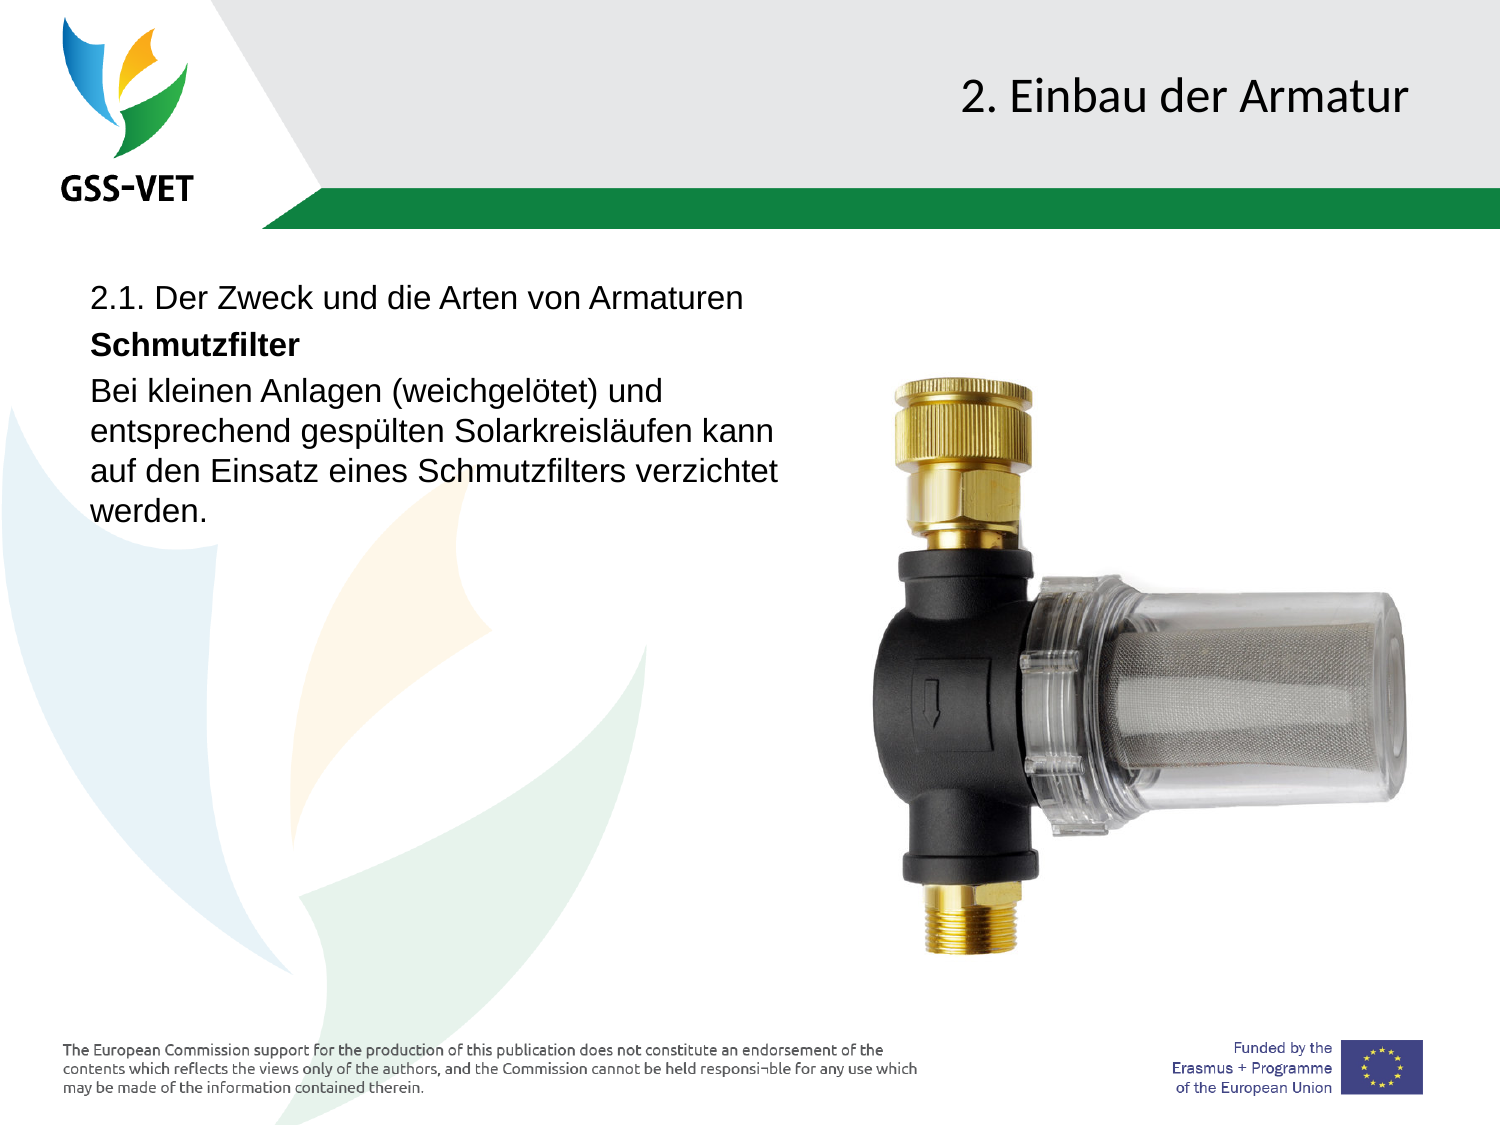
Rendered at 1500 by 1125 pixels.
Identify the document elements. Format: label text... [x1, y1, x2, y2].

list 2.1. Der Zweck und die Arten von Armaturen Schmutzfilter Bei kleinen Anlagen (weichgelötet) und entsprechend gespülten Solarkreisläufen kann auf den Einsatz eines Schmutzfilters verzichtet werden. [75, 268, 821, 1012]
title 2. Einbau der Armatur [324, 0, 1425, 185]
picture [0, 0, 1500, 1125]
